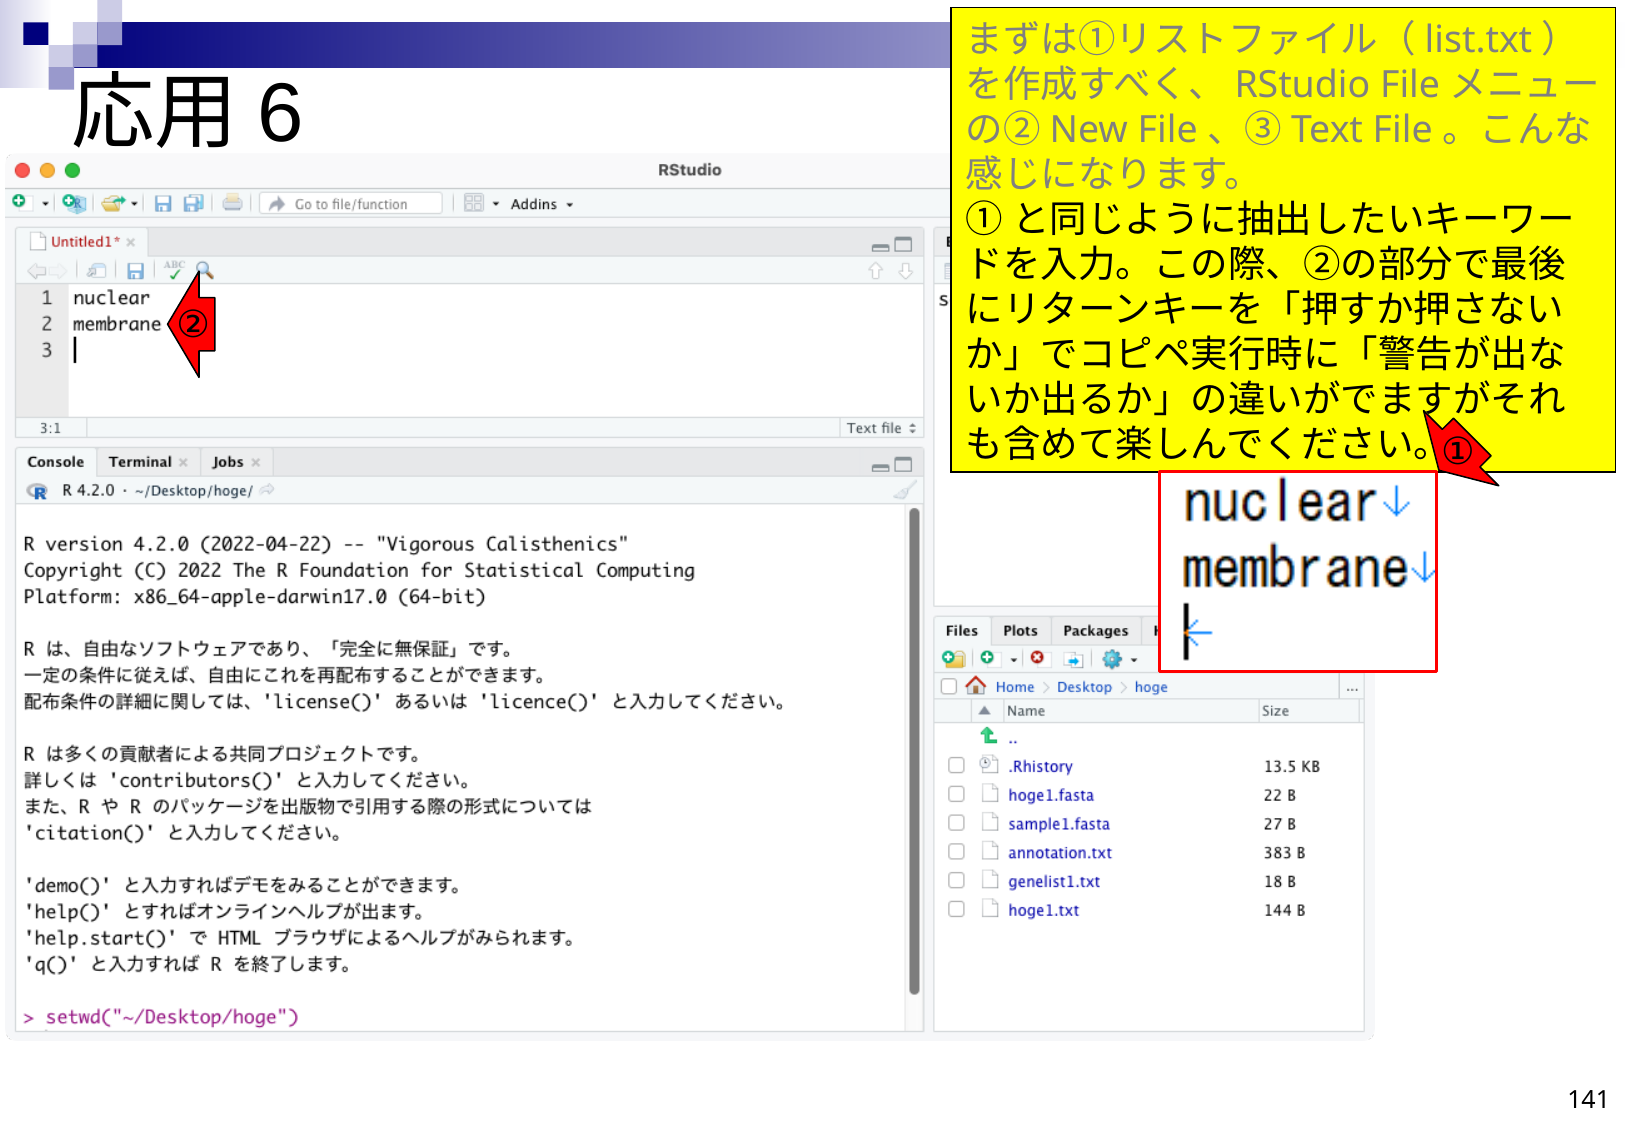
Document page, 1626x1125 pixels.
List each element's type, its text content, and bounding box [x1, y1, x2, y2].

title 応用6 [56, 30, 950, 151]
text_box まずは①リストファイル（list.txt）を作成すべく、RStudio Fileメニューの②New File、③Text File。こんな感じになります。 ①と同じように抽出したいキーワードを入力。この際、②の部分で最後にリターンキーを「押すか押さないか」でコピペ実行時に「警告が出ないか出るか」の違いがでますがそれも含めて楽しんでください。 [950, 7, 1616, 473]
picture [5, 153, 1436, 1042]
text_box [1423, 400, 1493, 508]
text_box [161, 270, 233, 378]
slide_number 141 [1245, 1049, 1625, 1125]
